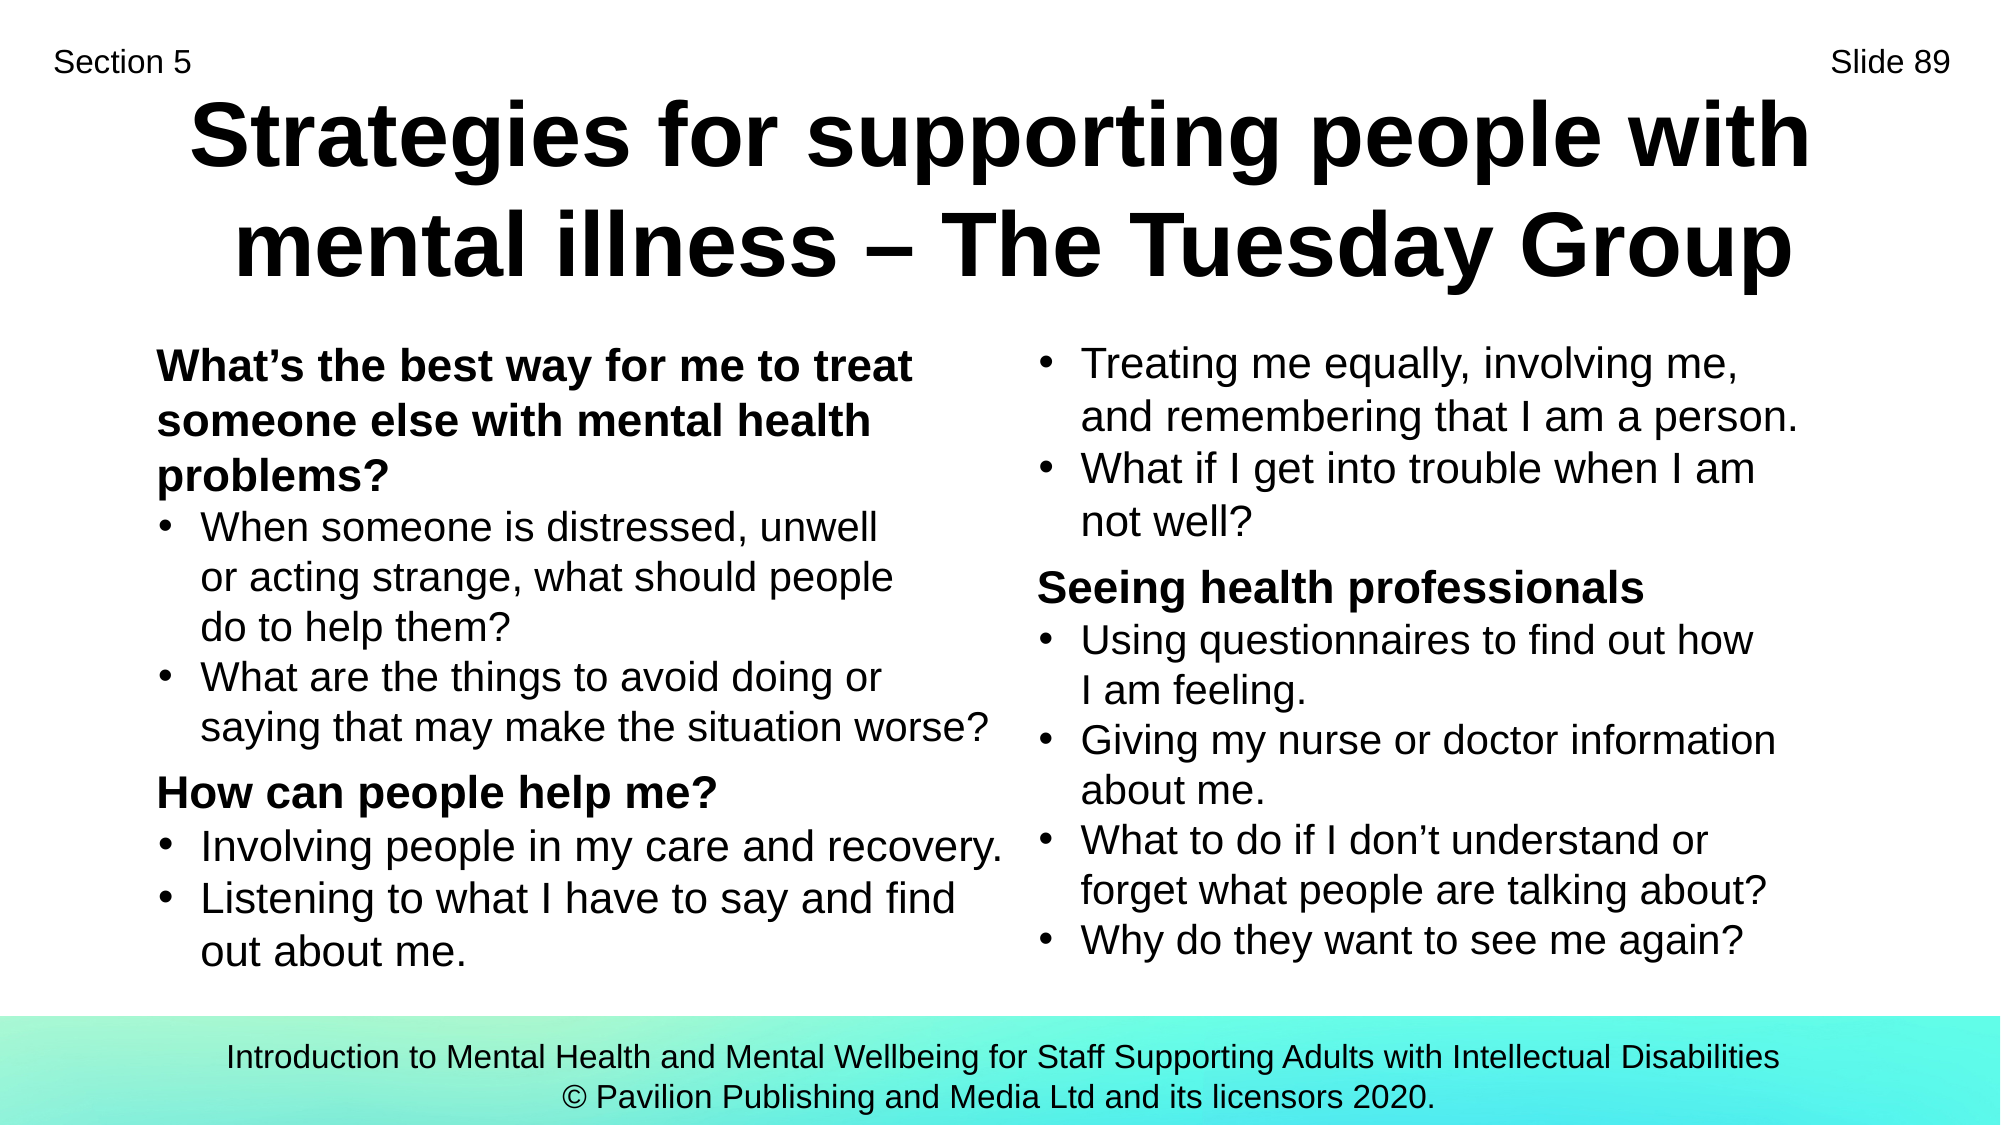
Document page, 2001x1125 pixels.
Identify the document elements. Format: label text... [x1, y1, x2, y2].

title Strategies for supporting people with mental illness – The Tuesday Group [114, 90, 1915, 279]
picture [0, 1016, 2001, 1125]
text_box Section 5 [38, 33, 313, 88]
text_box Slide 89 [1498, 33, 1966, 93]
list What’s the best way for me to treat someone else with mental health problems? When someone is distressed, unwell or acting strange, what should people do to help them? What are the things to avoid doing or saying that may make the situation worse? How can people help me? Involving people in my care and recovery. Listening to what I have to say and find out about me. Treating me equally, involving me, and remembering that I am a person. What if I get into trouble when I am not well? Seeing health professionals Using questionnaires to find out how I am feeling. Giving my nurse or doctor information about me. What to do if I don’t understand or forget what people are talking about? Why do they want to see me again? [141, 327, 1915, 933]
